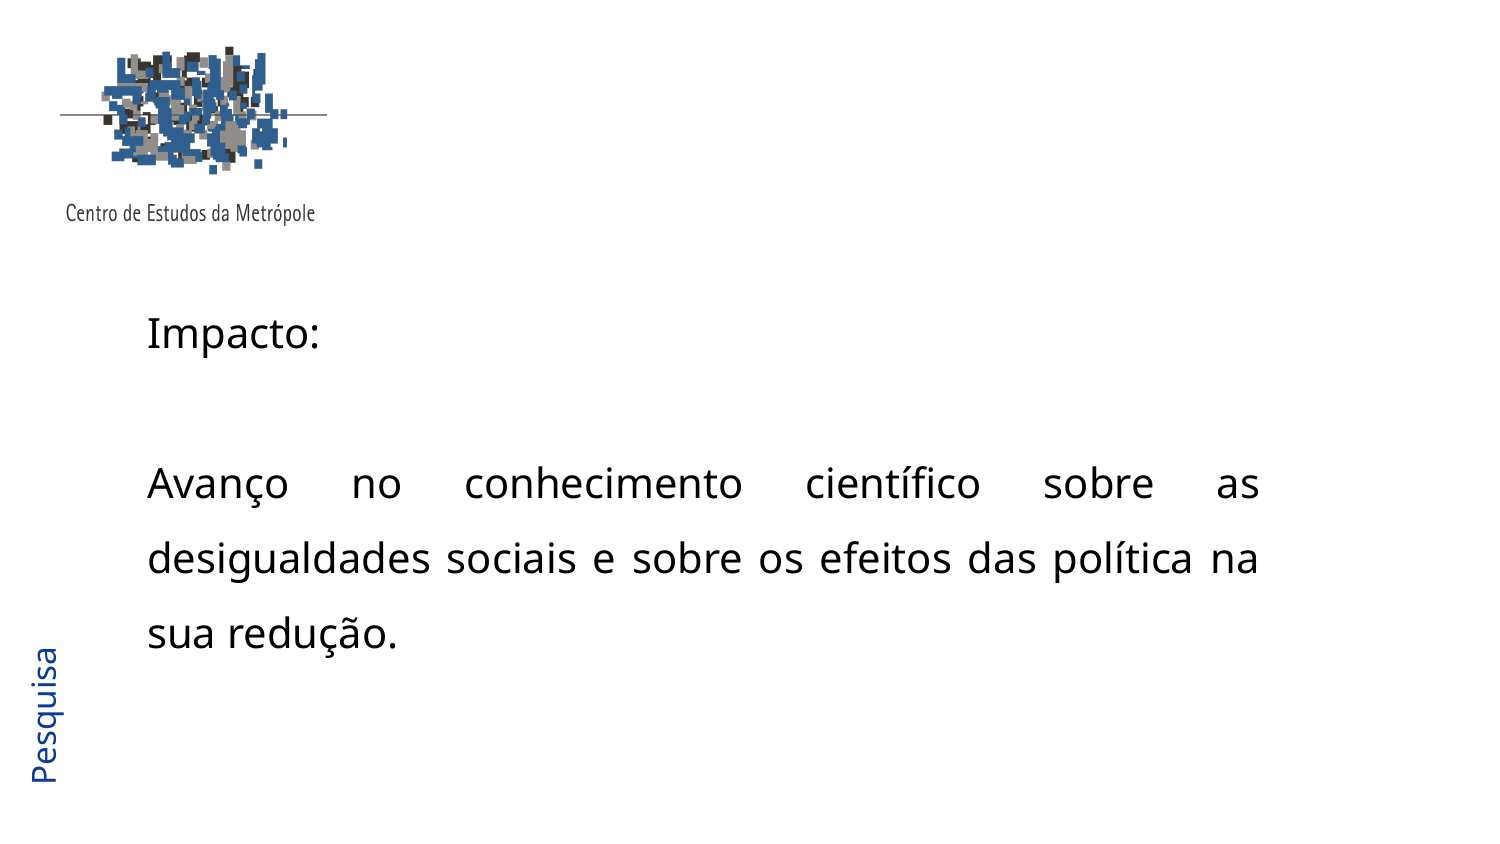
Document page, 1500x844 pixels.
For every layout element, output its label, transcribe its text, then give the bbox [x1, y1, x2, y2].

picture [59, 46, 327, 227]
text_box Pesquisa [0, 587, 85, 844]
text_box Impacto: Avanço no conhecimento científico sobre as desigualdades sociais e sobre os efeitos das política na sua redução. [132, 274, 1275, 665]
